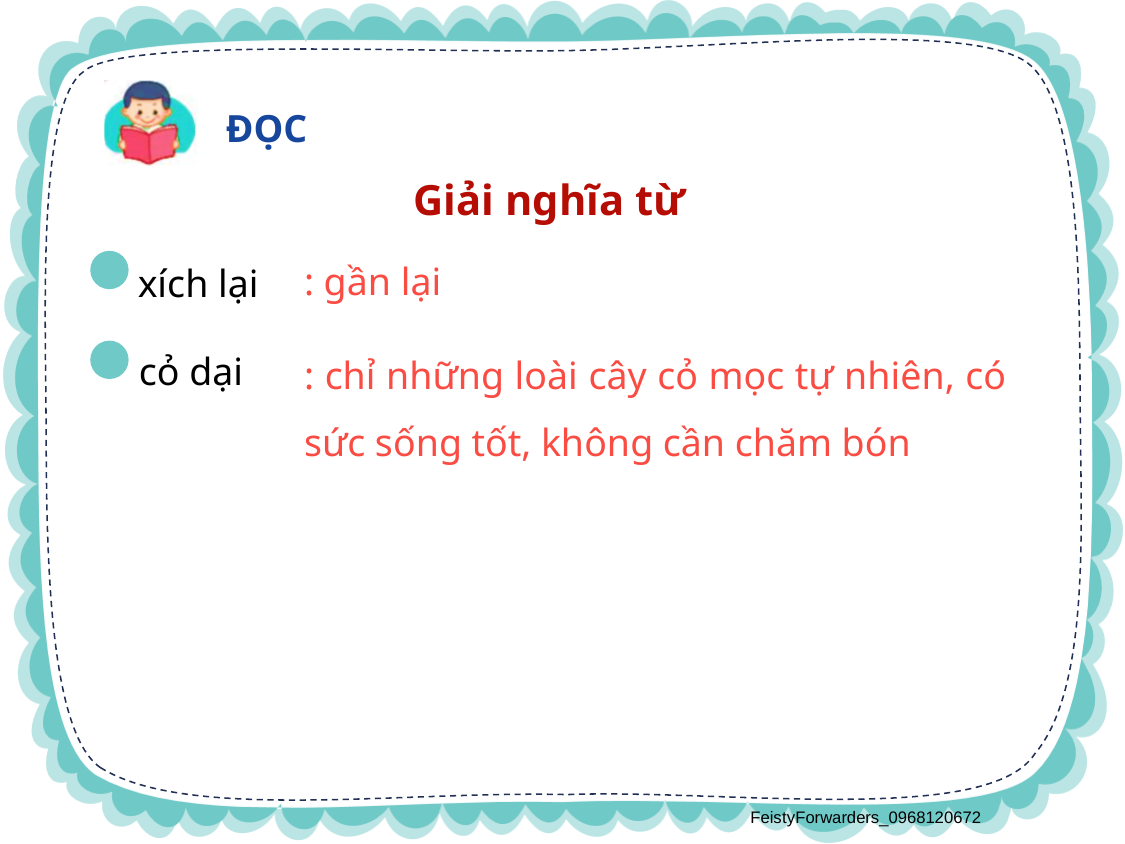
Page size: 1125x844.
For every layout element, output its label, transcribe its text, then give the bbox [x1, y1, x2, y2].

text_box Giải nghĩa từ [109, 141, 990, 228]
picture [0, 0, 1125, 844]
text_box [75, 317, 1060, 393]
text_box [104, 75, 334, 167]
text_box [74, 229, 1060, 314]
text_box : chỉ những loài cây cỏ mọc tự nhiên, có sức sống tốt, không cần chăm bón [289, 399, 1022, 472]
